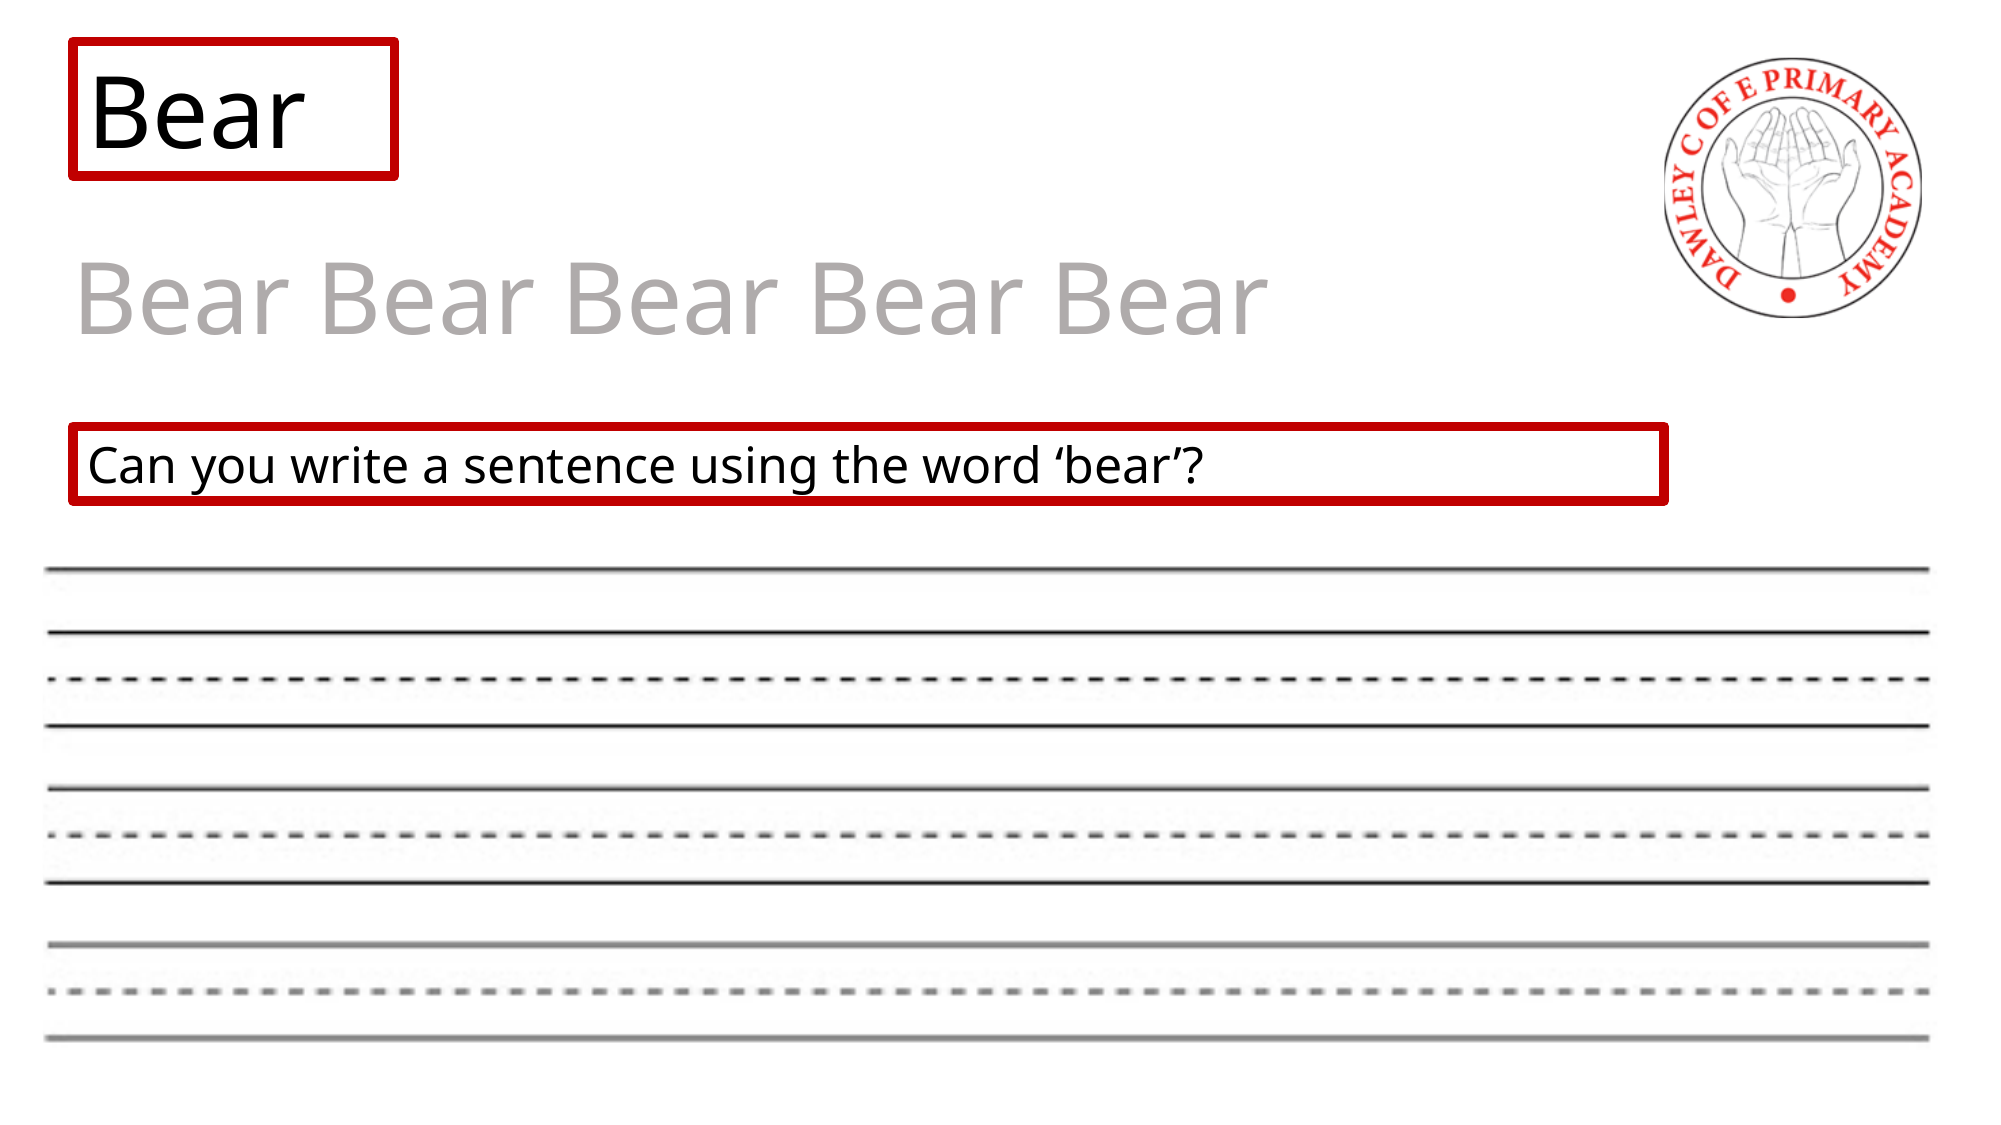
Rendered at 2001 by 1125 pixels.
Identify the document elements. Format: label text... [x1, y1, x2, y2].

text_box Can you write a sentence using the word ‘bear’? [72, 426, 1665, 502]
picture [42, 544, 1938, 1079]
text_box Bear [72, 41, 395, 177]
text_box Bear Bear Bear Bear Bear [57, 227, 1650, 363]
picture [1664, 38, 1938, 342]
